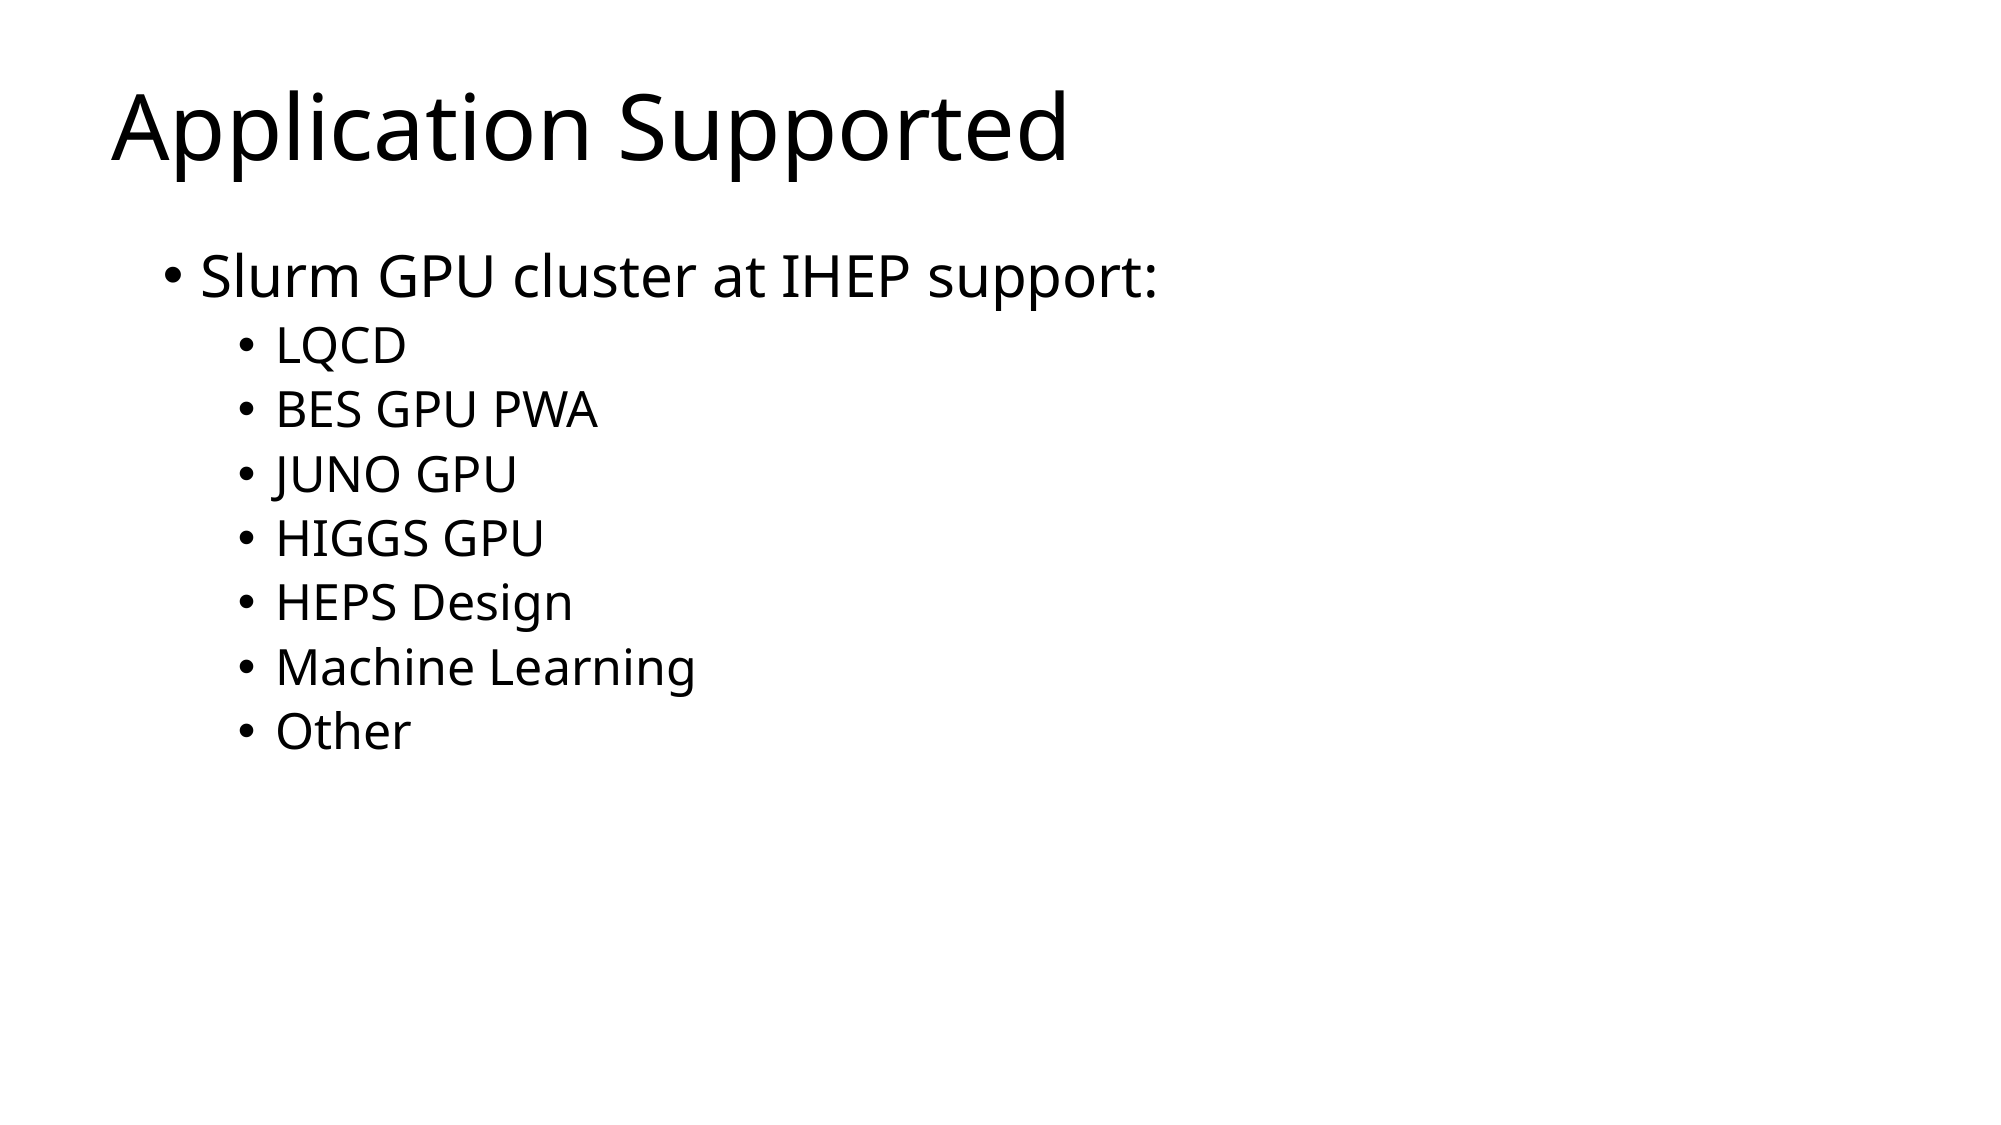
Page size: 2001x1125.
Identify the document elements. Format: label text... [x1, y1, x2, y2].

title Application Supported [96, 22, 1821, 240]
list Slurm GPU cluster at IHEP support: LQCD BES GPU PWA JUNO GPU HIGGS GPU HEPS Design Machine Learning Other [147, 239, 1873, 887]
